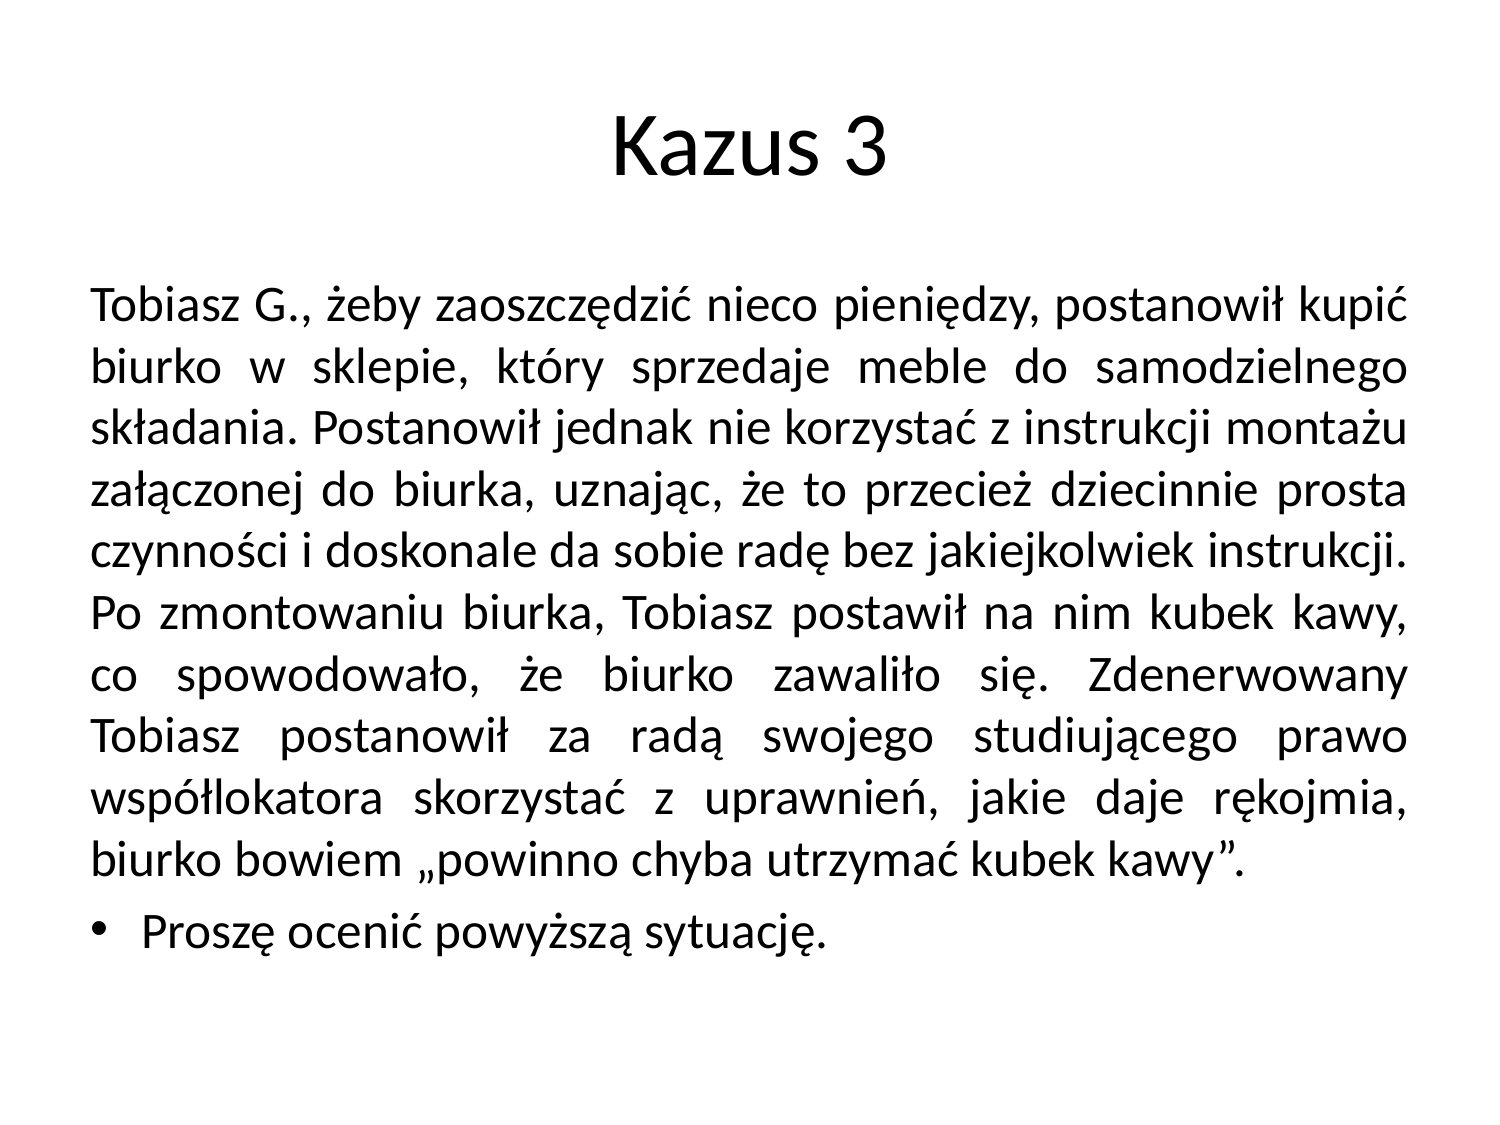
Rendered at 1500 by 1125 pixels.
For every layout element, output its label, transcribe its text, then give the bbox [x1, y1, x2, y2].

title Kazus 3 [75, 45, 1425, 233]
list Tobiasz G., żeby zaoszczędzić nieco pieniędzy, postanowił kupić biurko w sklepie, który sprzedaje meble do samodzielnego składania. Postanowił jednak nie korzystać z instrukcji montażu załączonej do biurka, uznając, że to przecież dziecinnie prosta czynności i doskonale da sobie radę bez jakiejkolwiek instrukcji. Po zmontowaniu biurka, Tobiasz postawił na nim kubek kawy, co spowodowało, że biurko zawaliło się. Zdenerwowany Tobiasz postanowił za radą swojego studiującego prawo współlokatora skorzystać z uprawnień, jakie daje rękojmia, biurko bowiem „powinno chyba utrzymać kubek kawy”. Proszę ocenić powyższą sytuację. [75, 262, 1425, 1005]
